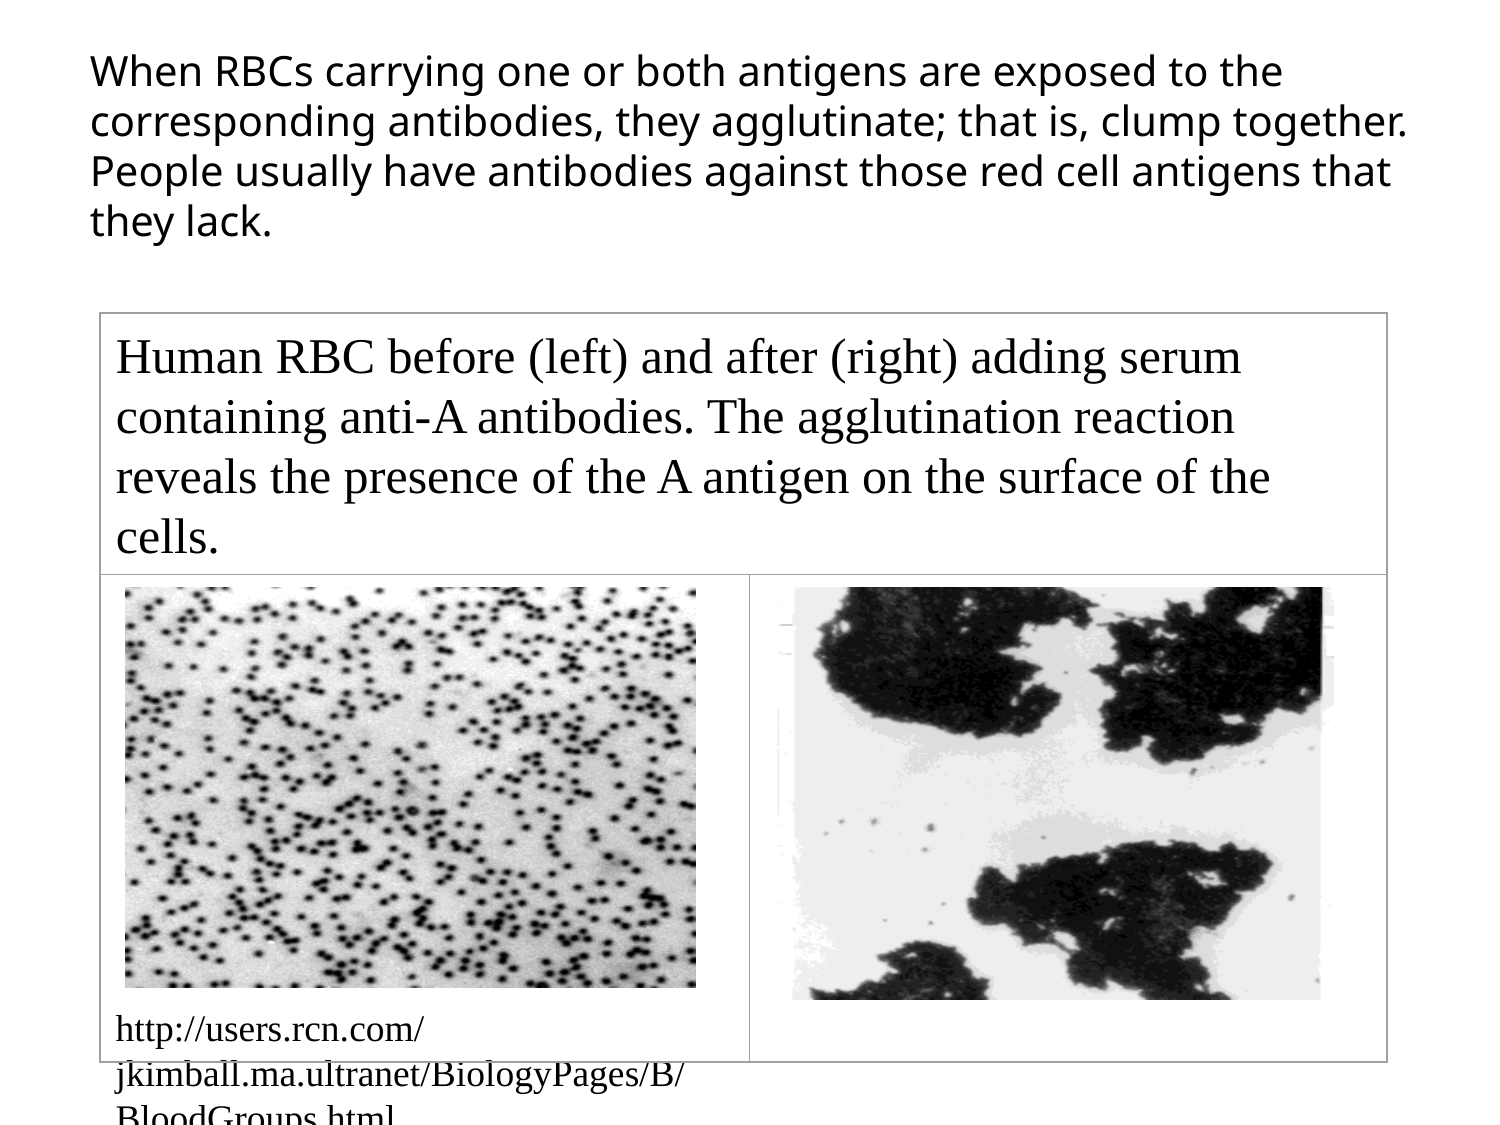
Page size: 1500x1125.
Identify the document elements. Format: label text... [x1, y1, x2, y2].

picture [124, 587, 696, 988]
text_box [99, 312, 1388, 1063]
text_box When RBCs carrying one or both antigens are exposed to the corresponding antibodies, they agglutinate; that is, clump together. People usually have antibodies against those red cell antigens that they lack. [75, 37, 1450, 253]
picture [774, 587, 1335, 1001]
